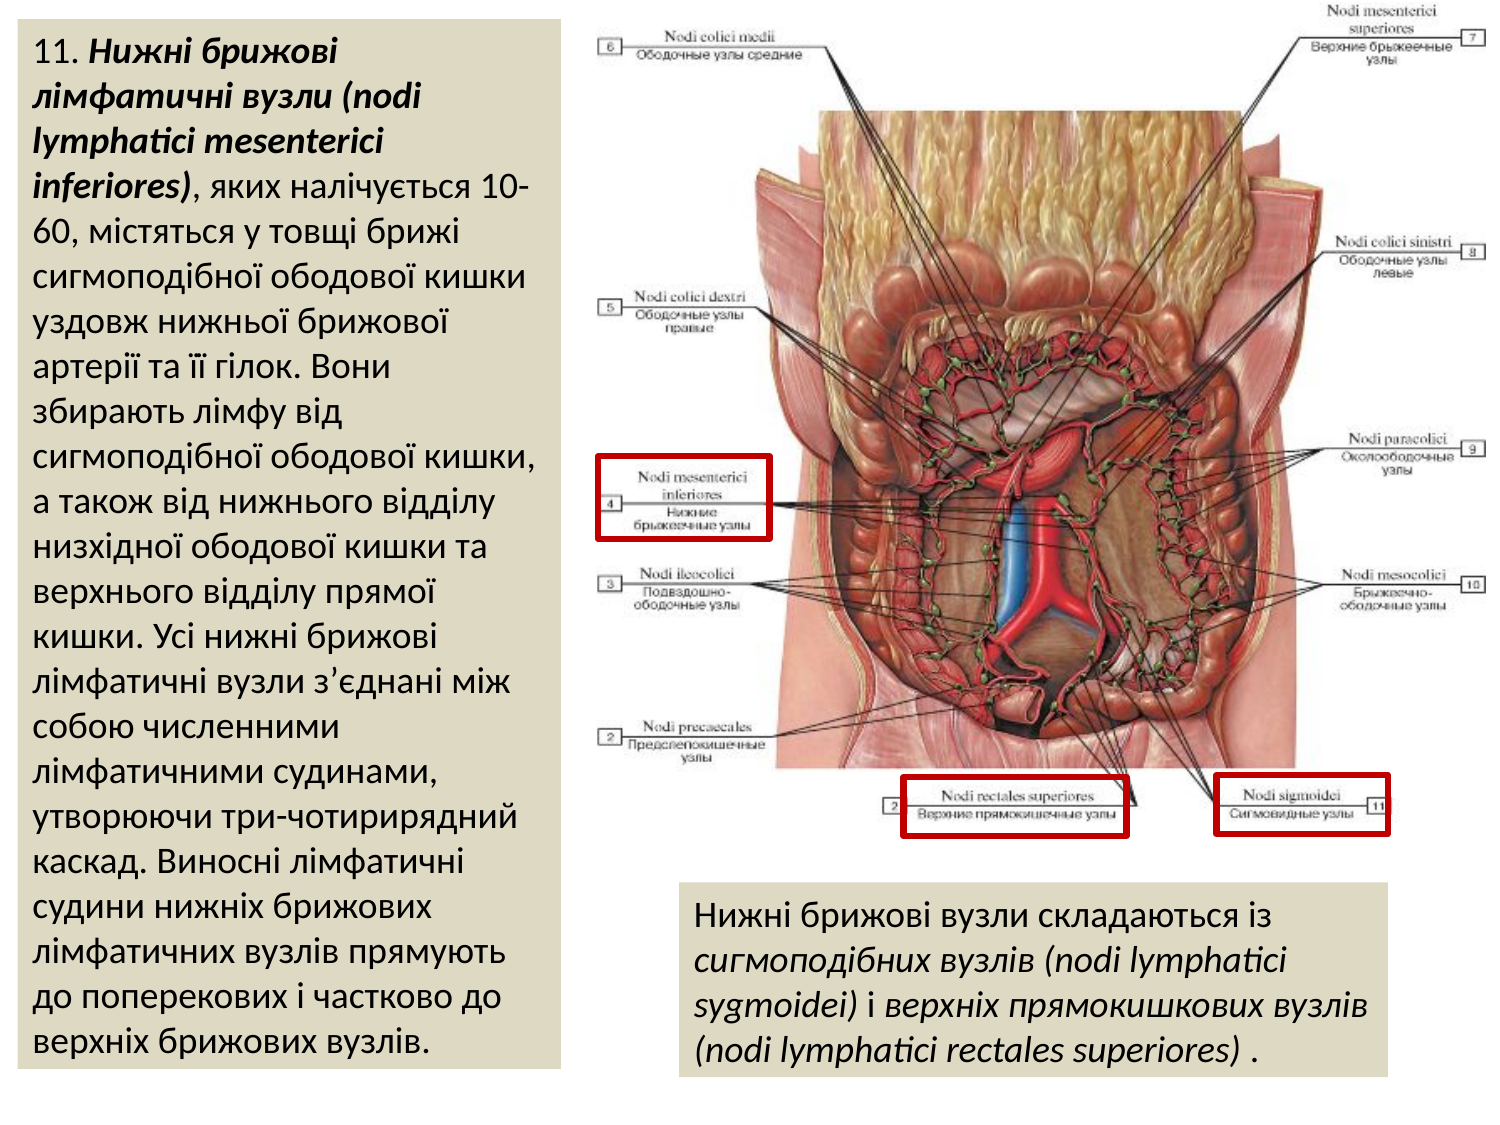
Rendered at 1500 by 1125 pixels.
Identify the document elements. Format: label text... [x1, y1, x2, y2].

text_box [1214, 831, 1390, 836]
text_box 11. Нижні брижові лімфатичні вузли (nodi lymphatici mesenterici inferiorеs), яких налічується 10-60, містяться у товщі брижі сигмоподібної ободової кишки уздовж нижньої брижової артерії та її гілок. Вони збирають лімфу від сигмоподібної ободової кишки, а також від нижнього відділу низхідної ободової кишки та верхнього відділу прямої кишки. Усі нижні брижові лімфатичні вузли з’єднані між собою численними лімфатичними судинами, утворюючи три-чотирирядний каскад. Виносні лімфатичні судини нижніх брижових лімфатичних вузлів прямують до поперекових і частково до верхніх брижових вузлів. [17, 19, 561, 1069]
picture [596, 2, 1486, 823]
text_box Нижні брижові вузли складаються із сигмоподібних вузлів (nodi lymphatici sygmoidei) і верхніх прямокишкових вузлів (nodi lymphatici rectales superiores) . [679, 882, 1388, 1078]
text_box [901, 831, 1129, 838]
